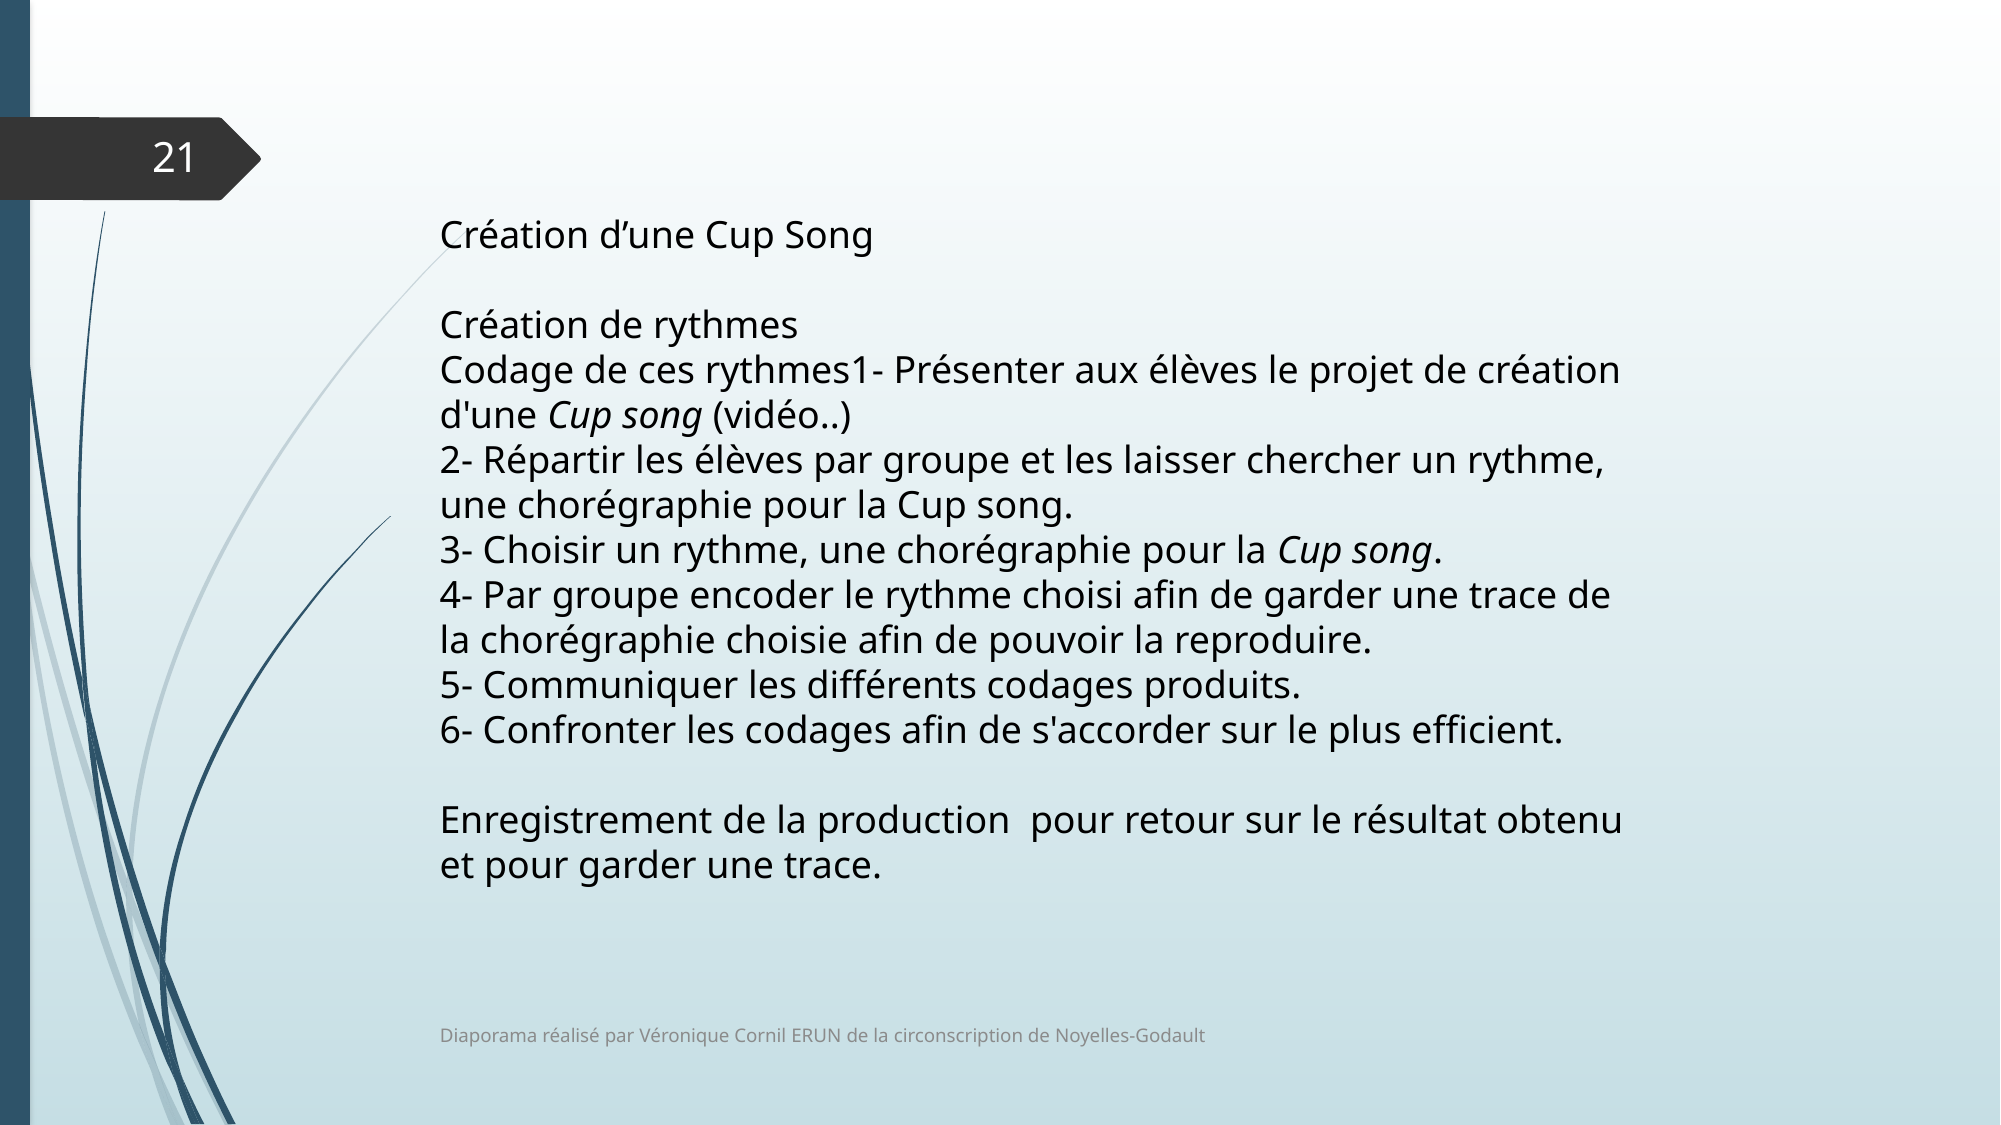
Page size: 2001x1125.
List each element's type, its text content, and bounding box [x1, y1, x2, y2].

footer Diaporama réalisé par Véronique Cornil ERUN de la circonscription de Noyelles-Godault [424, 1006, 1675, 1067]
text_box Création d’une Cup Song Création de rythmes Codage de ces rythmes1- Présenter aux élèves le projet de création d'une Cup song (vidéo..) 2- Répartir les élèves par groupe et les laisser chercher un rythme, une chorégraphie pour la Cup song. 3- Choisir un rythme, une chorégraphie pour la Cup song. 4- Par groupe encoder le rythme choisi afin de garder une trace de la chorégraphie choisie afin de pouvoir la reproduire. 5- Communiquer les différents codages produits. 6- Confronter les codages afin de s'accorder sur le plus efficient. Enregistrement de la production pour retour sur le résultat obtenu et pour garder une trace. [424, 204, 1644, 939]
slide_number 21 [87, 129, 216, 190]
